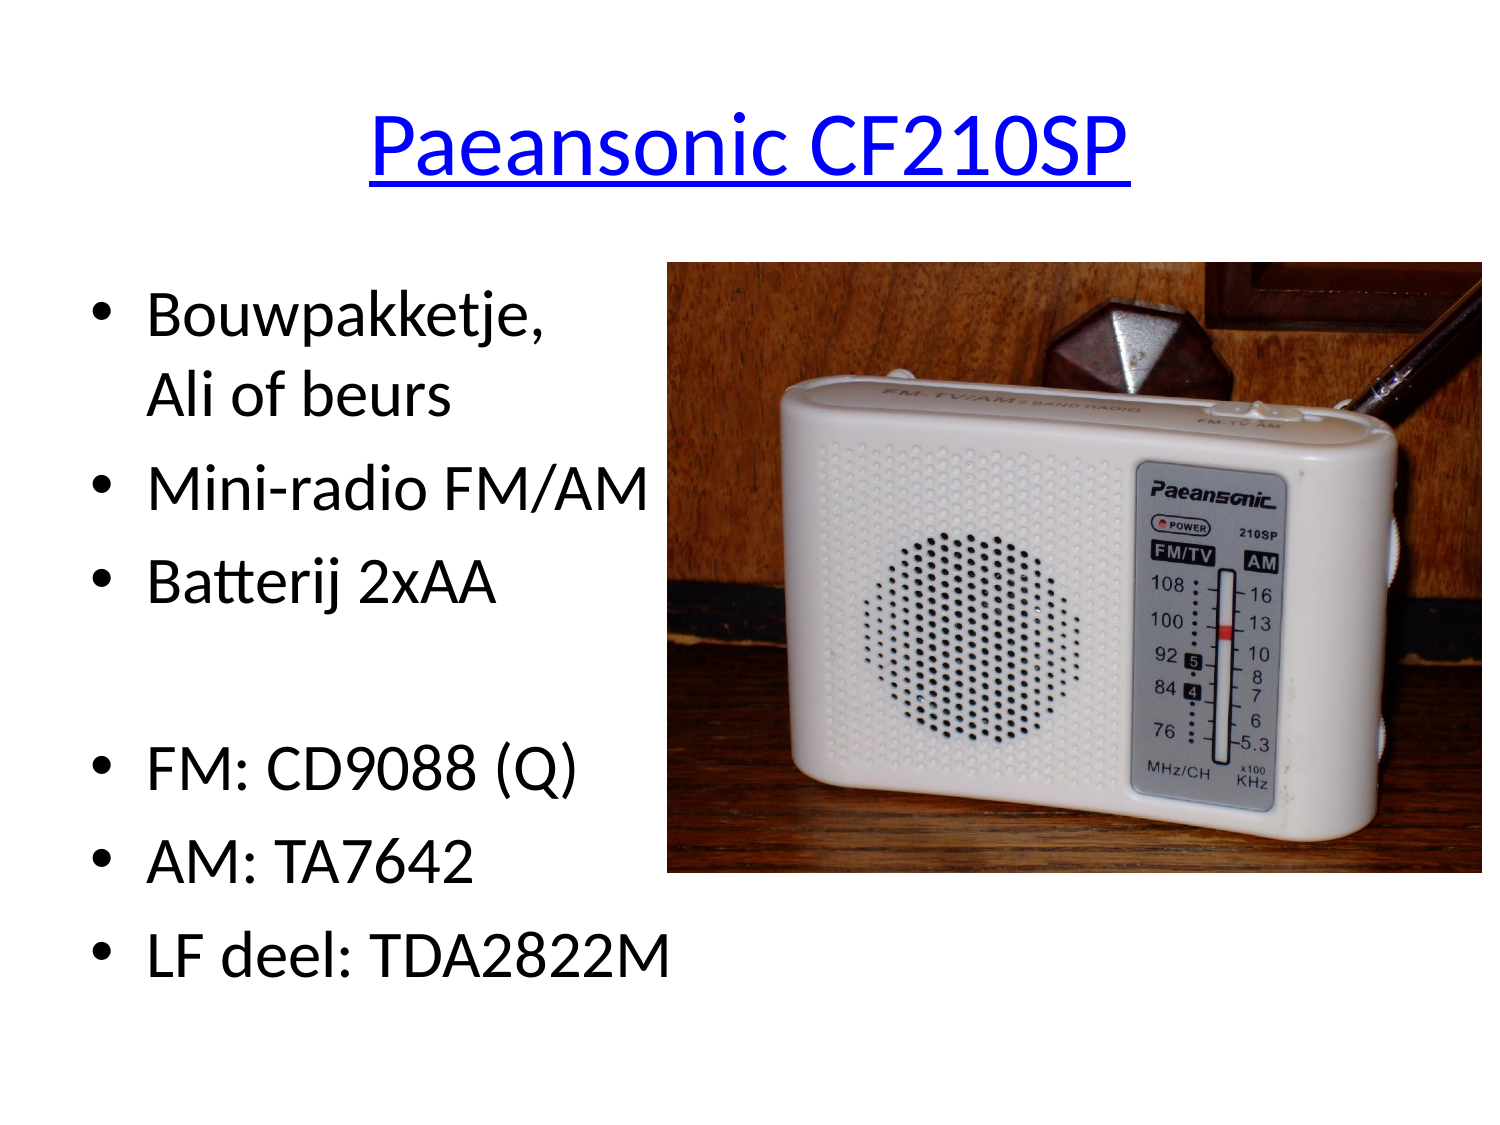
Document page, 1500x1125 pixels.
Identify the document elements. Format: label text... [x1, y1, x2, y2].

title Paeansonic CF210SP [75, 45, 1425, 233]
picture [666, 262, 1482, 874]
list Bouwpakketje, Ali of beurs Mini-radio FM/AM Batterij 2xAA FM: CD9088 (Q) AM: TA7642 LF deel: TDA2822M [75, 262, 1425, 1080]
